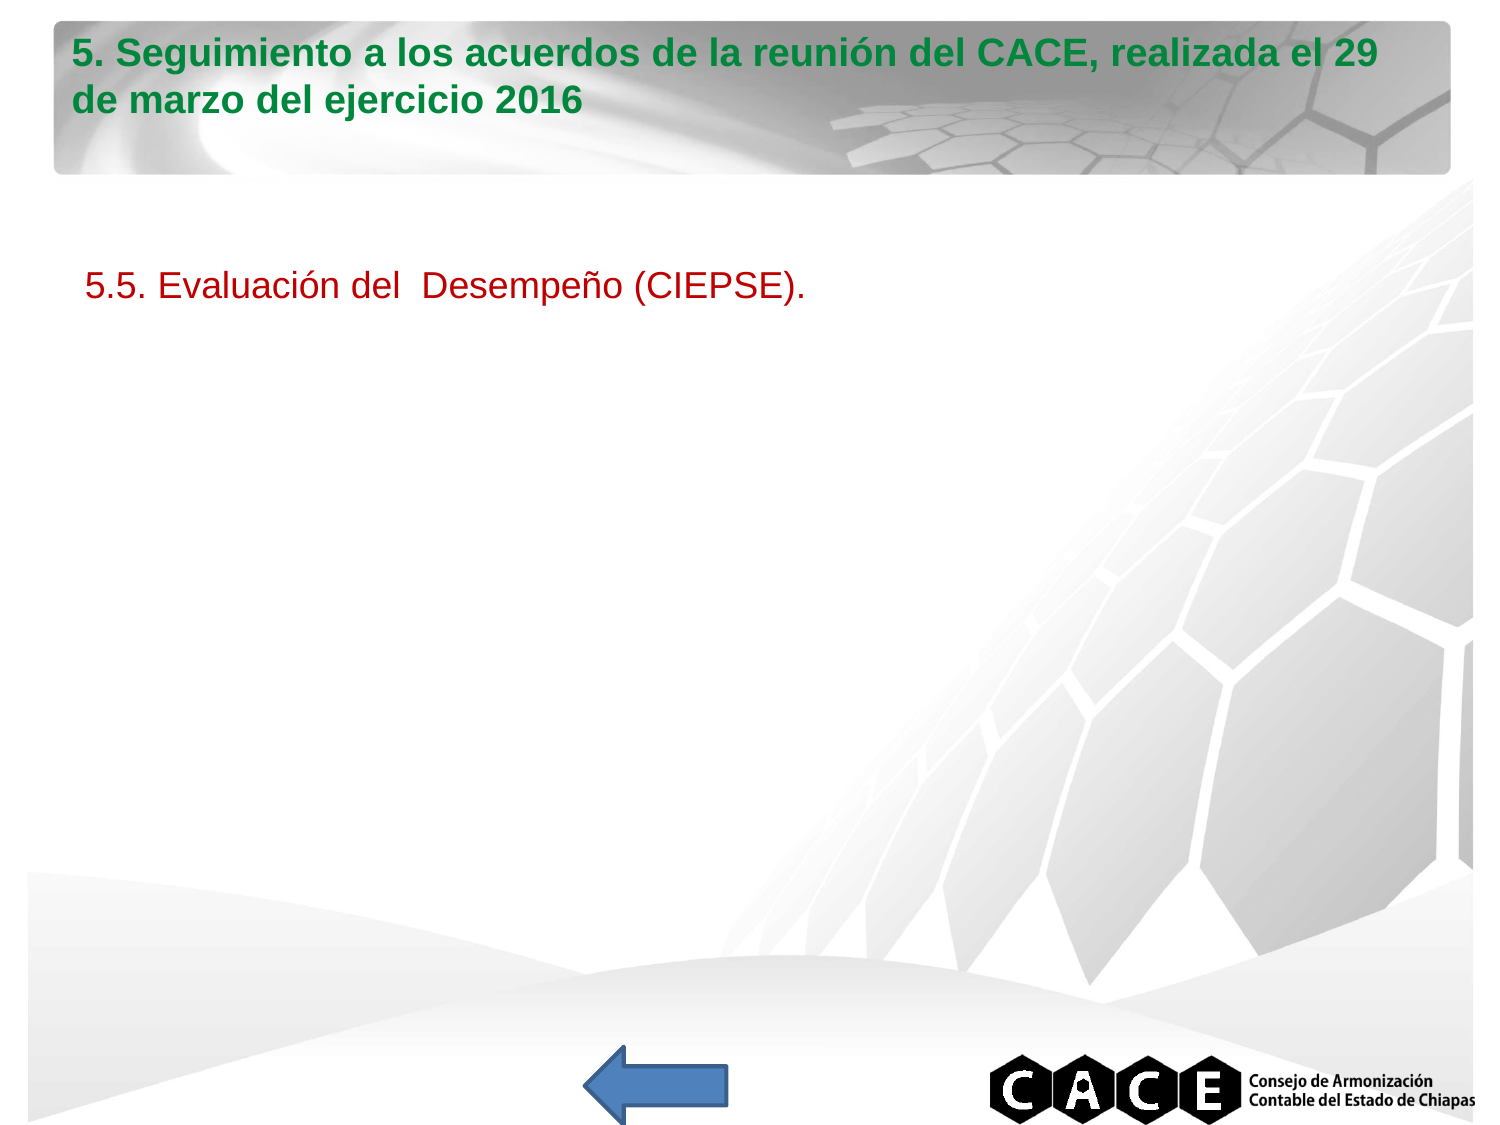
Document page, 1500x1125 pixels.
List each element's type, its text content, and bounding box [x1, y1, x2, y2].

text_box 5.5. Evaluación del Desempeño (CIEPSE). [69, 253, 1382, 314]
text_box [582, 1044, 729, 1125]
text_box 5. Seguimiento a los acuerdos de la reunión del CACE, realizada el 29 de marzo del ejercicio 2016 [56, 19, 1447, 129]
